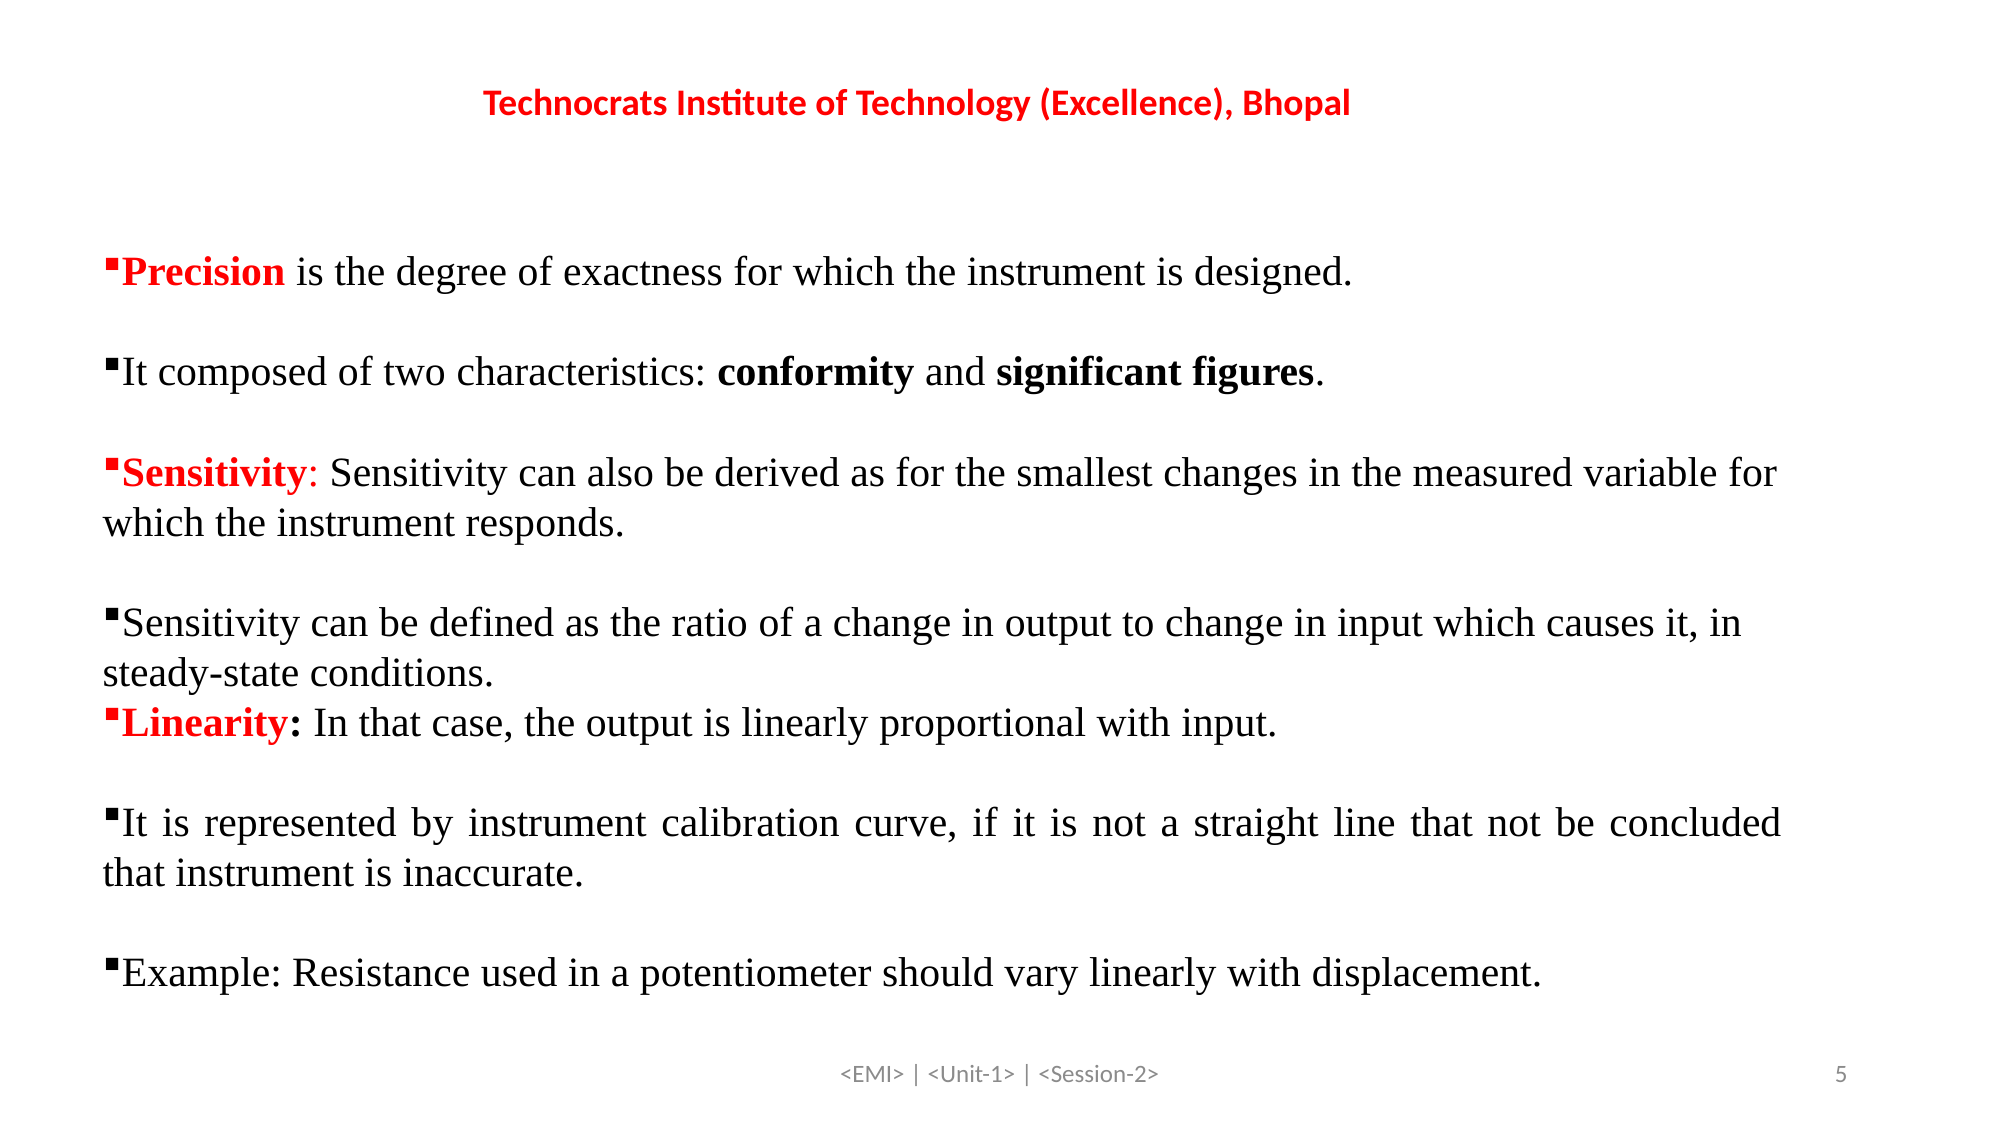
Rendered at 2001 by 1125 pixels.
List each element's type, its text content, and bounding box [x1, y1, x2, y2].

text_box Technocrats Institute of Technology (Excellence), Bhopal [318, 70, 1627, 131]
text_box Precision is the degree of exactness for which the instrument is designed. It composed of two characteristics: conformity and significant figures. Sensitivity: Sensitivity can also be derived as for the smallest changes in the measured variable for which the instrument responds. Sensitivity can be defined as the ratio of a change in output to change in input which causes it, in steady-state conditions. Linearity: In that case, the output is linearly proportional with input. It is represented by instrument calibration curve, if it is not a straight line that not be concluded that instrument is inaccurate. Example: Resistance used in a potentiometer should vary linearly with displacement. [87, 236, 1798, 1052]
slide_number 5 [1412, 1042, 1863, 1103]
footer <EMI> | <Unit-1> | <Session-2> [662, 1052, 1338, 1103]
